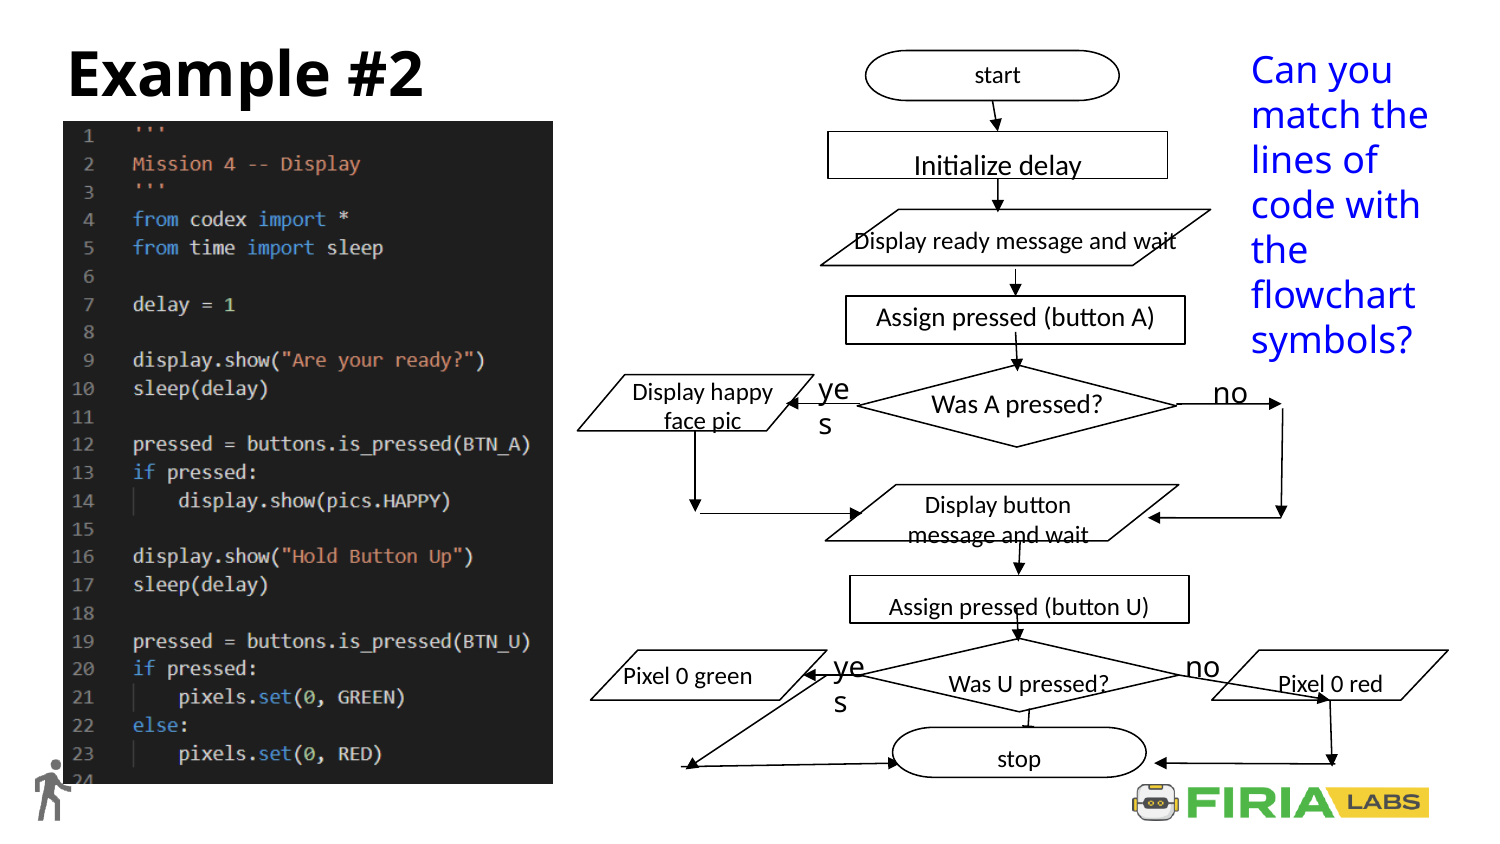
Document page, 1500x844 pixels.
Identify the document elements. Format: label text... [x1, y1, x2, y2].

picture [1121, 784, 1436, 826]
text_box Can you match the lines of code with the flowchart symbols? [1235, 31, 1474, 443]
picture [19, 120, 553, 826]
title Example #2 [51, 18, 599, 122]
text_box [577, 43, 1449, 784]
